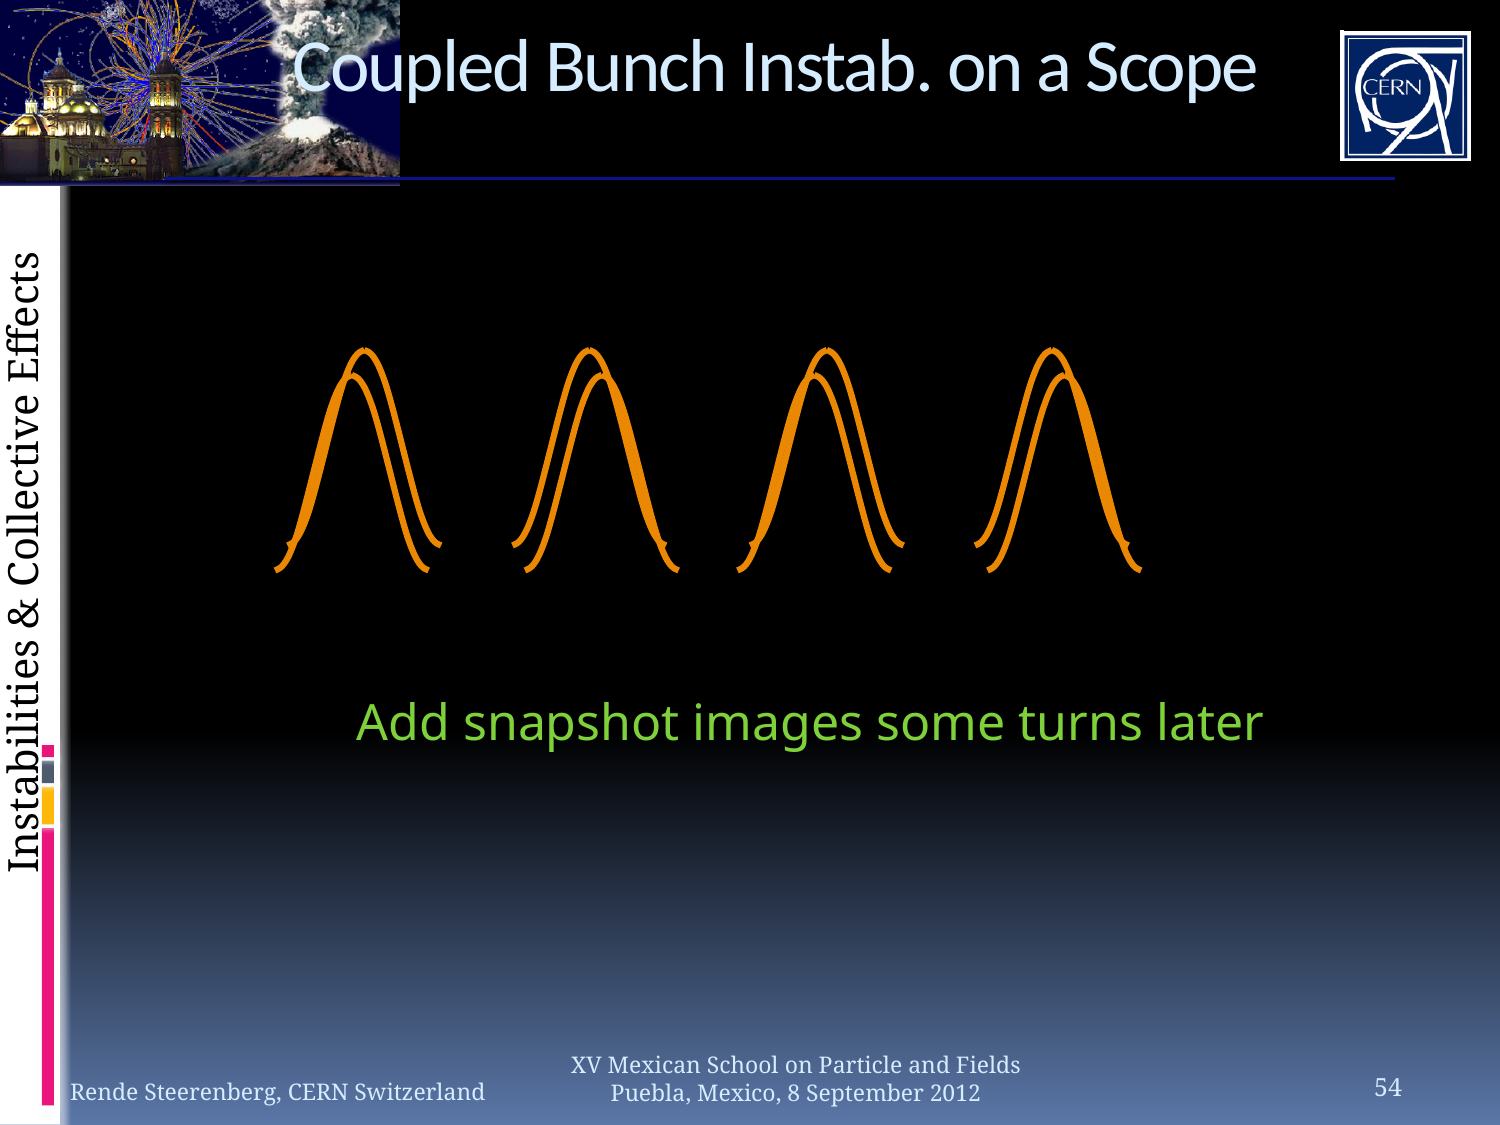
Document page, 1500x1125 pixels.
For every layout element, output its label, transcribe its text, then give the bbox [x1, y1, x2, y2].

text_box Instabilities & Collective Effects [0, 196, 55, 1125]
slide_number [549, 1053, 1043, 1114]
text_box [974, 349, 1129, 546]
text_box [737, 374, 892, 571]
picture [1340, 30, 1471, 162]
title Coupled Bunch Instab. on a Scope [408, 8, 1363, 159]
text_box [749, 349, 904, 546]
slide_number 54 [1359, 1052, 1488, 1113]
picture [0, 0, 400, 187]
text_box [274, 374, 429, 571]
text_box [987, 374, 1142, 571]
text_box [512, 349, 667, 546]
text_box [287, 349, 442, 546]
text_box Add snapshot images some turns later [341, 682, 1280, 758]
footer Rende Steerenberg, CERN Switzerland [55, 1052, 514, 1113]
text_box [524, 374, 679, 571]
